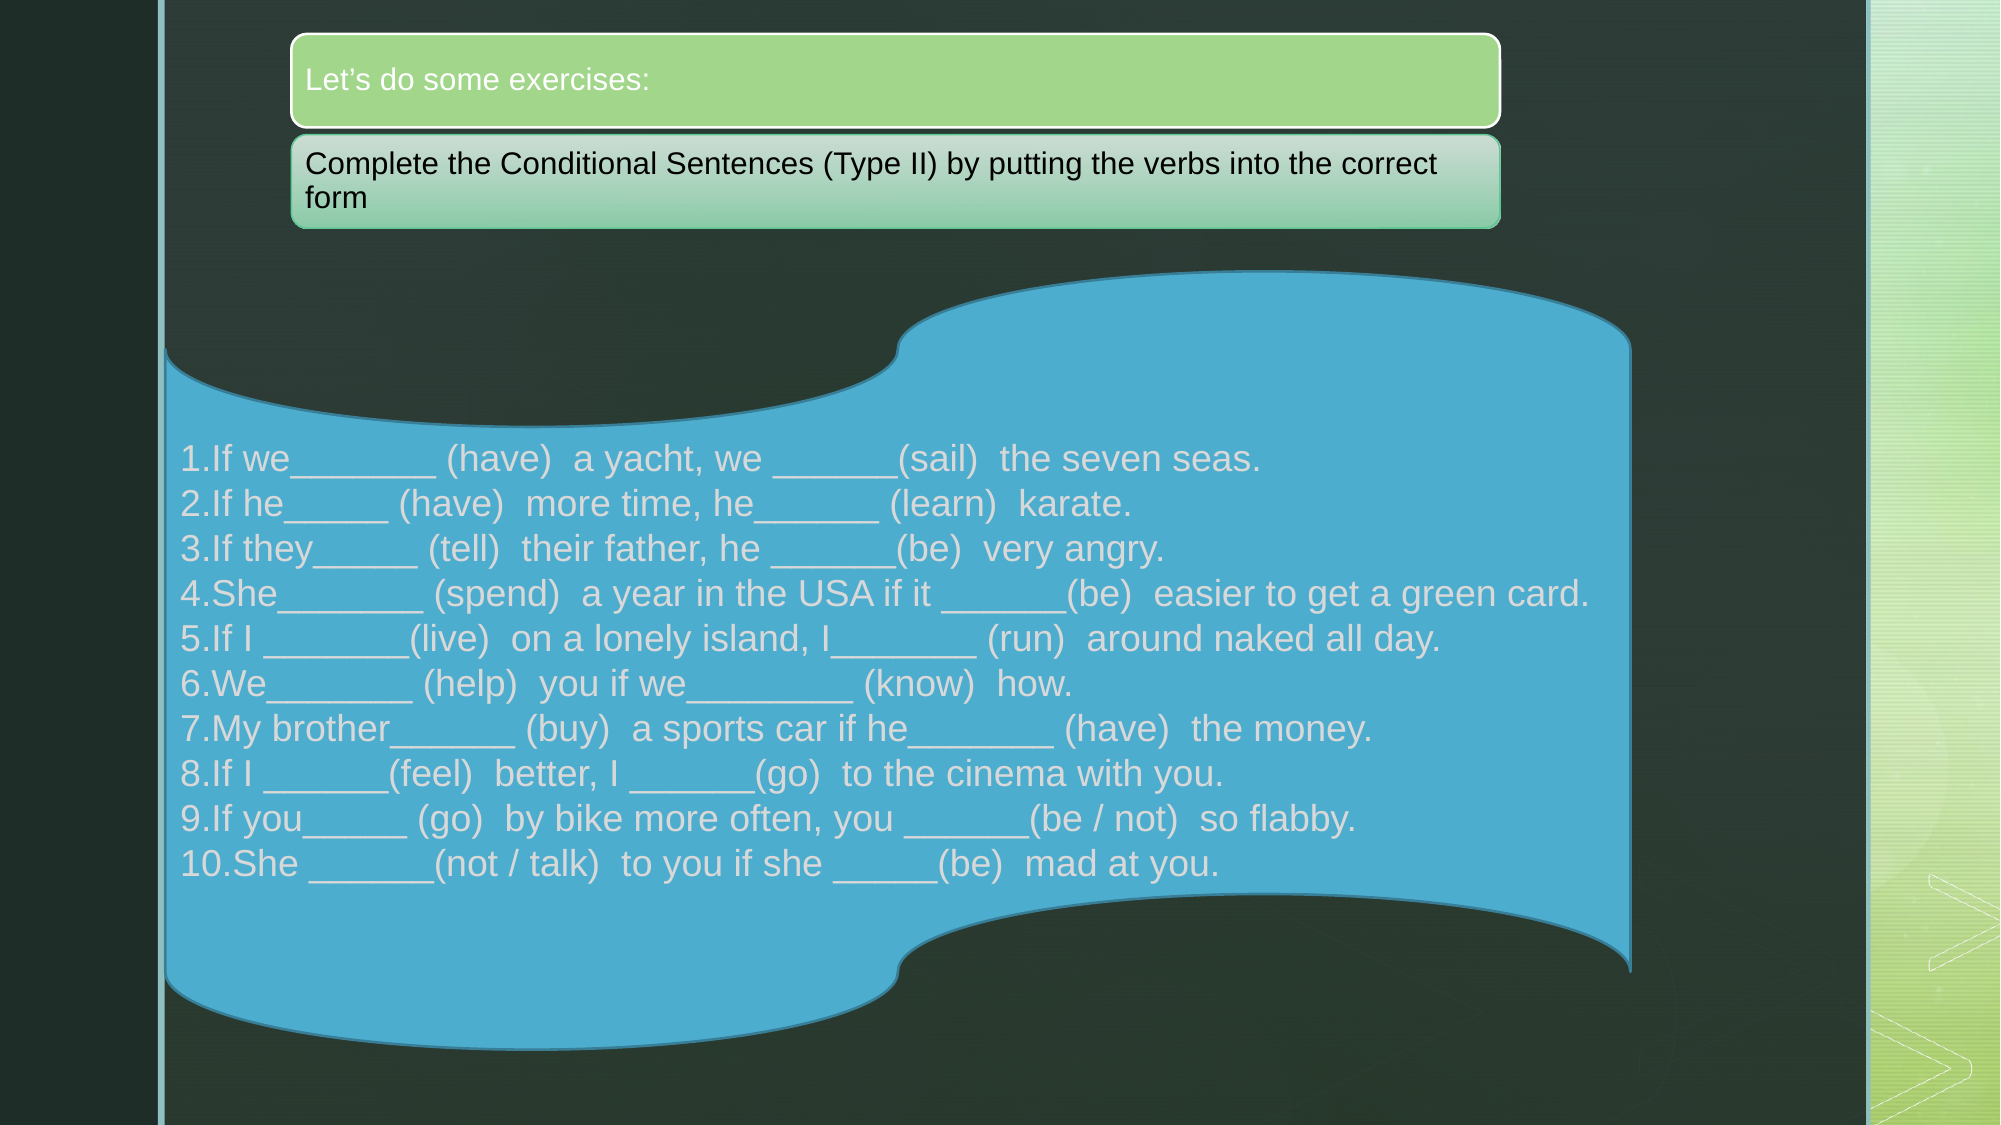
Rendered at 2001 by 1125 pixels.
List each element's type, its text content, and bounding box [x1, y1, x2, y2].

text_box If we_______ (have) a yacht, we ______(sail) the seven seas. If he_____ (have) more time, he______ (learn) karate. If they_____ (tell) their father, he ______(be) very angry. She_______ (spend) a year in the USA if it ______(be) easier to get a green card. If I _______(live) on a lonely island, I_______ (run) around naked all day. We_______ (help) you if we________ (know) how. My brother______ (buy) a sports car if he_______ (have) the money. If I ______(feel) better, I ______(go) to the cinema with you. If you_____ (go) by bike more often, you ______(be / not) so flabby. She ______(not / talk) to you if she _____(be) mad at you. [165, 271, 1631, 1050]
picture [1871, 0, 2001, 1125]
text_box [291, 33, 1501, 229]
